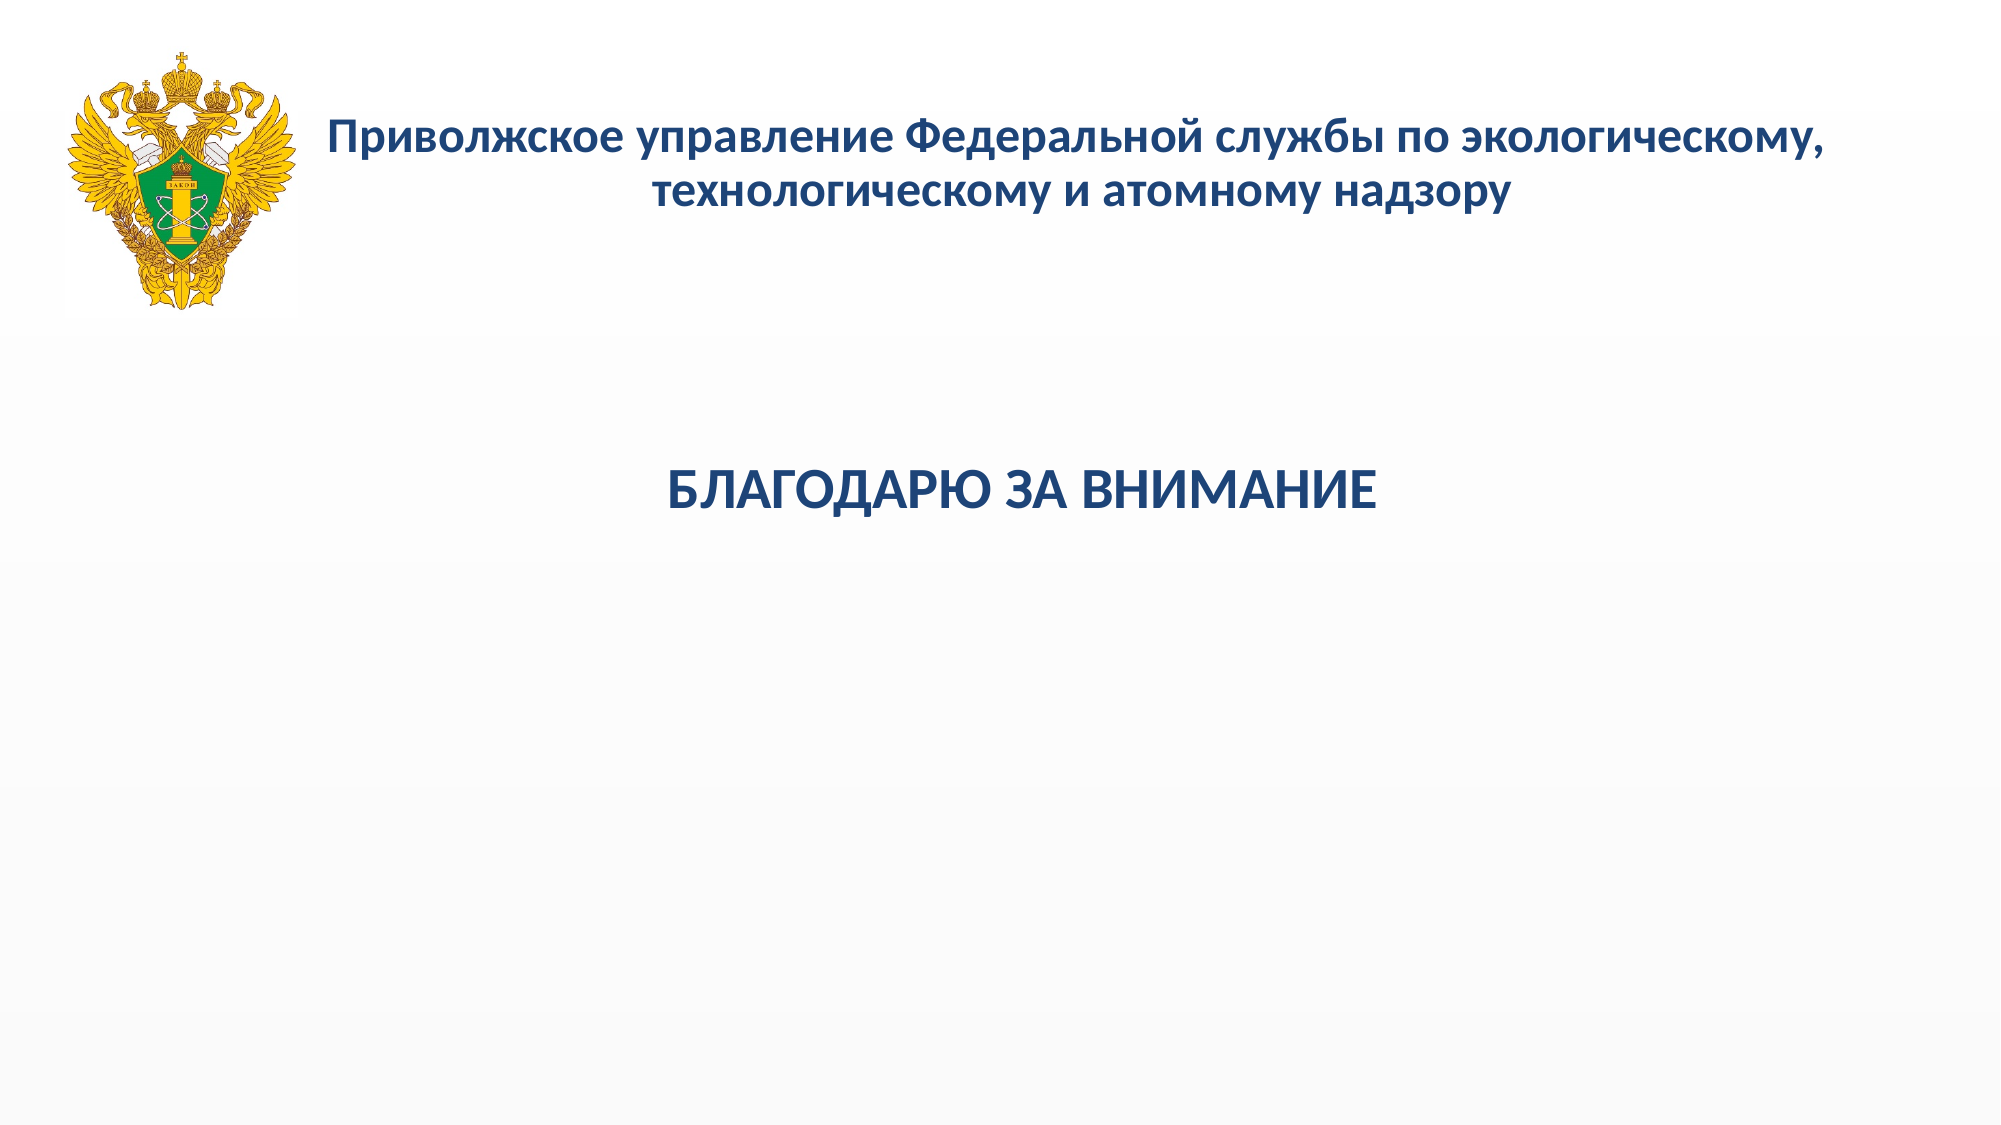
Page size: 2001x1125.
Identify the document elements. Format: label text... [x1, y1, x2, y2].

subtitle Благодарю за внимание [466, 450, 1580, 626]
title Приволжское управление Федеральной службы по экологическому, технологическому и атомному надзору [299, 79, 1968, 285]
picture [64, 46, 299, 318]
